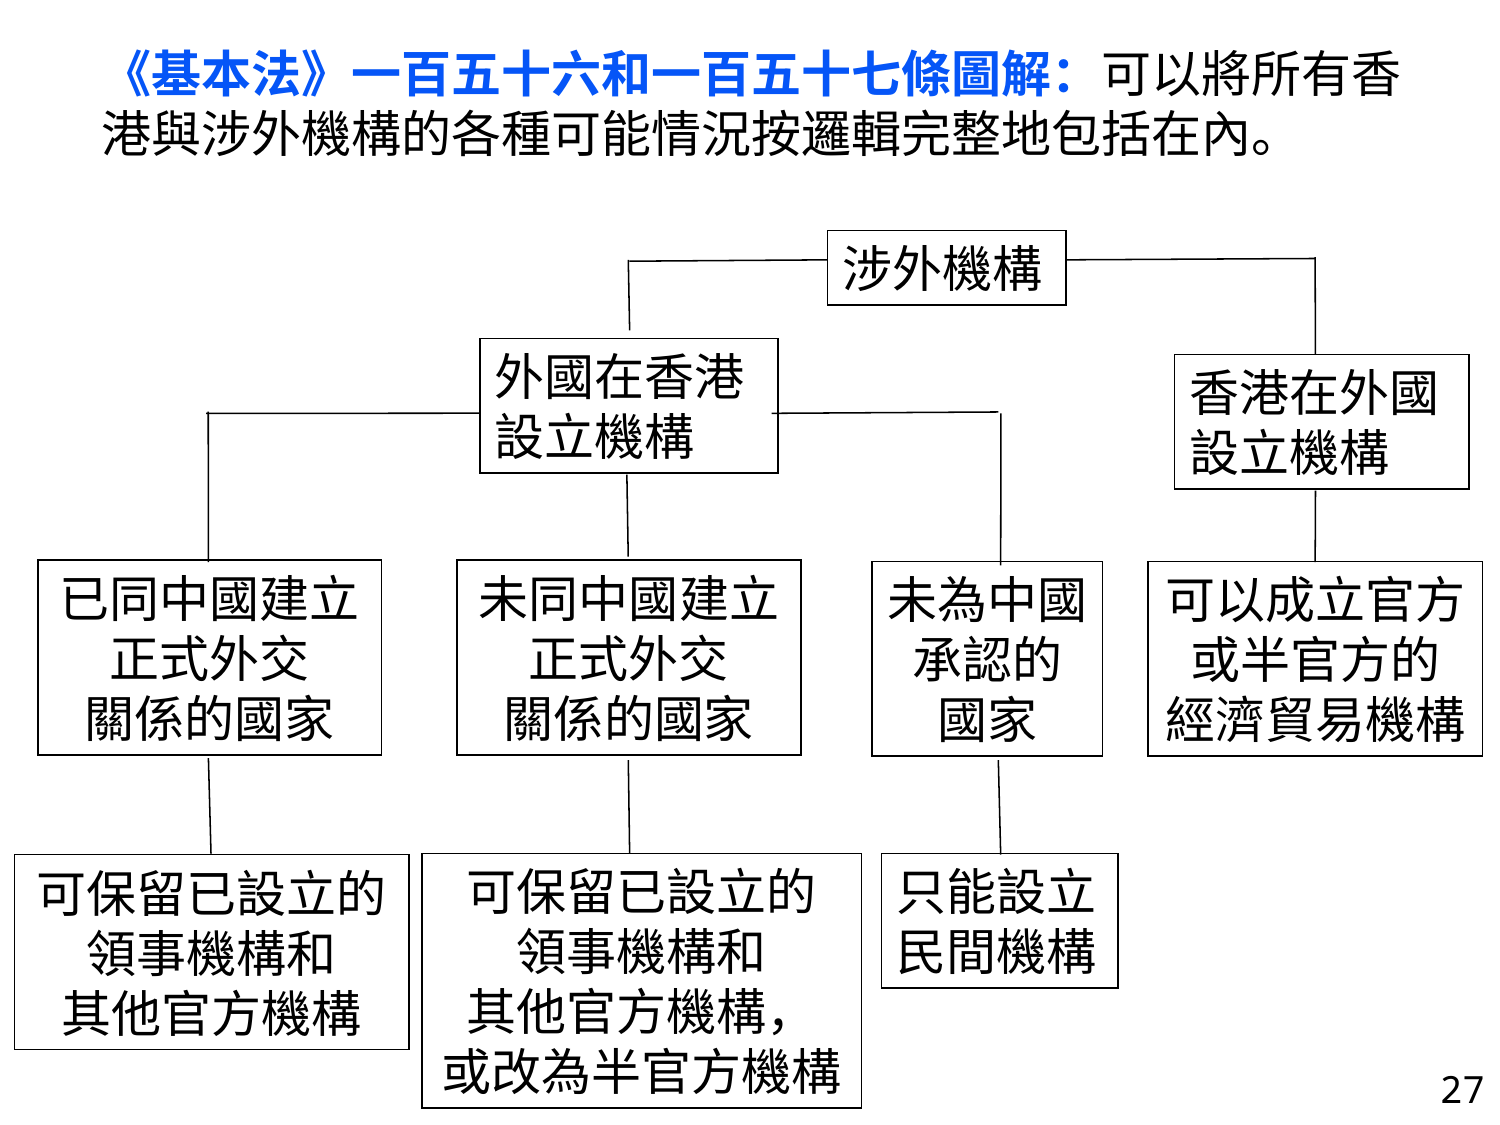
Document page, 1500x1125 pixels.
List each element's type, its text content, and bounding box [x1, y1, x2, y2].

text_box 香港在外國設立機構 [1174, 354, 1469, 490]
text_box 已同中國建立 正式外交 關係的國家 [37, 560, 382, 755]
text_box 可保留已設立的 領事機構和 其他官方機構 [14, 854, 409, 1050]
text_box 可以成立官方 或半官方的 經濟貿易機構 [1148, 561, 1483, 757]
text_box 外國在香港設立機構 [479, 338, 778, 474]
text_box 可保留已設立的 領事機構和 其他官方機構， 或改為半官方機構 [422, 853, 862, 1109]
text_box 27 [1424, 1058, 1500, 1119]
text_box 未為中國 承認的 國家 [872, 561, 1103, 757]
text_box 涉外機構 [827, 230, 1066, 306]
text_box 只能設立民間機構 [881, 853, 1119, 989]
text_box 未同中國建立 正式外交 關係的國家 [456, 560, 801, 755]
text_box 《基本法》一百五十六和一百五十七條圖解：可以將所有香港與涉外機構的各種可能情況按邏輯完整地包括在內。 [86, 35, 1424, 171]
